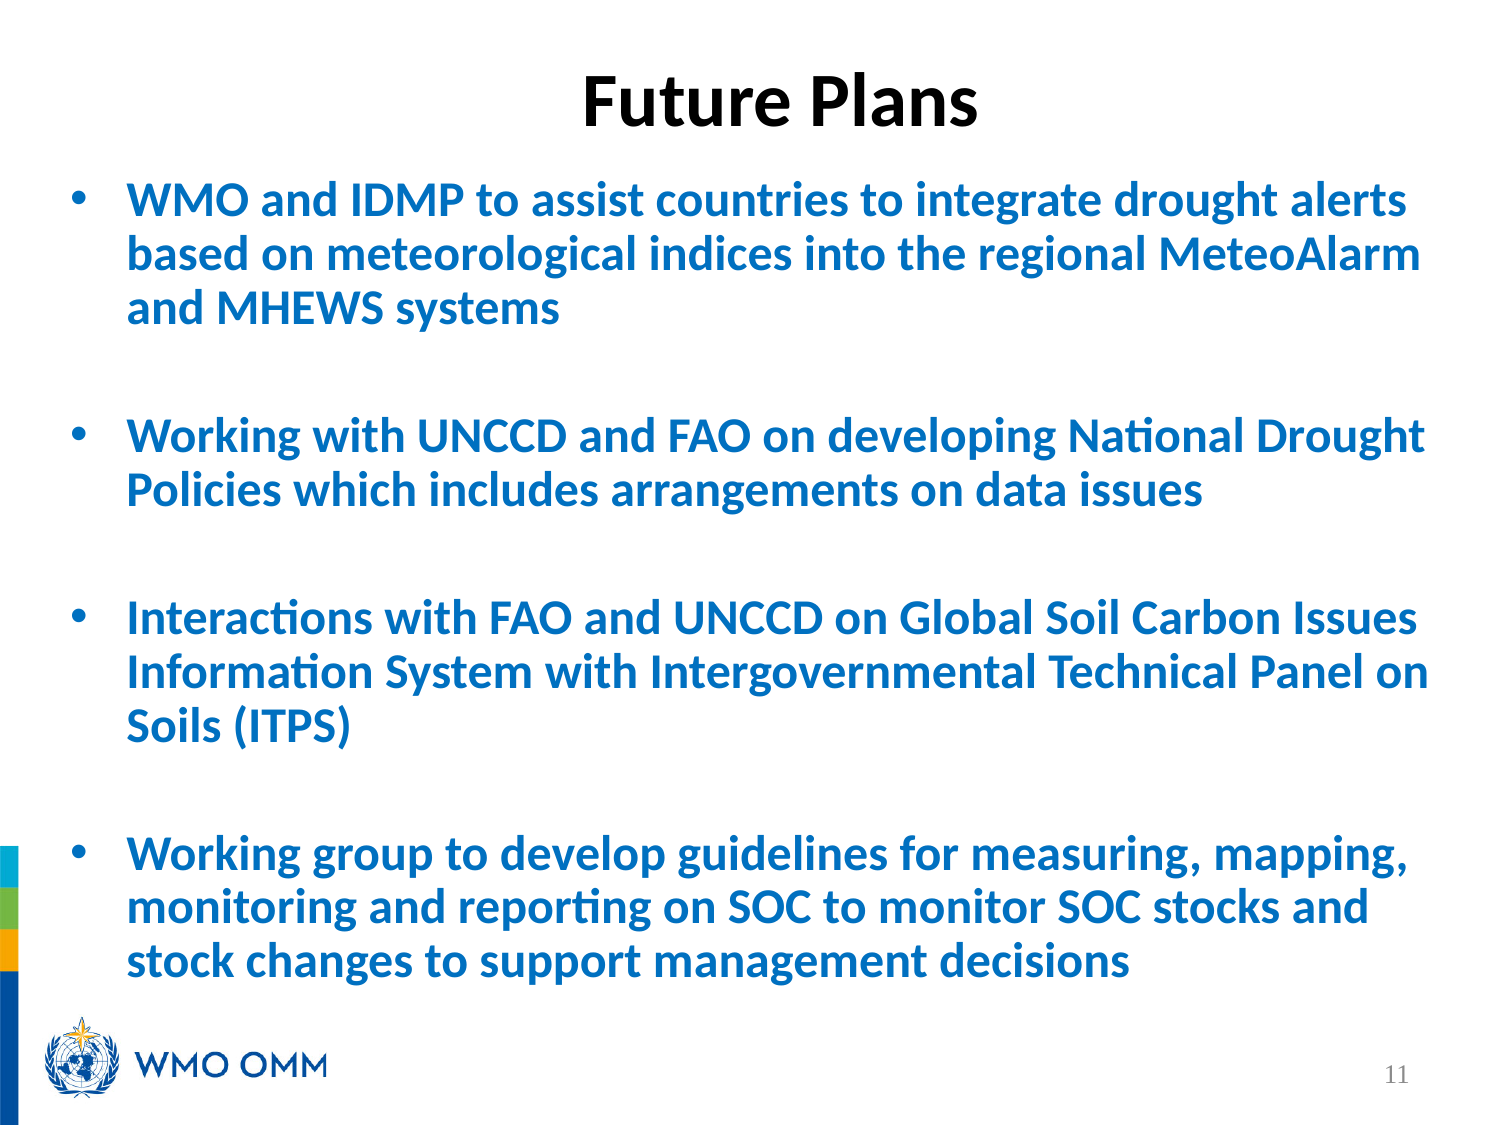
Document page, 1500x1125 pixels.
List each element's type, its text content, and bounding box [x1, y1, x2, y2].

picture [0, 870, 327, 1125]
list WMO and IDMP to assist countries to integrate drought alerts based on meteorological indices into the regional MeteoAlarm and MHEWS systems Working with UNCCD and FAO on developing National Drought Policies which includes arrangements on data issues Interactions with FAO and UNCCD on Global Soil Carbon Issues Information System with Intergovernmental Technical Panel on Soils (ITPS) Working group to develop guidelines for measuring, mapping, monitoring and reporting on SOC to monitor SOC stocks and stock changes to support management decisions [0, 165, 1500, 870]
title Future Plans [145, 8, 1363, 165]
slide_number 11 [1074, 1042, 1425, 1103]
